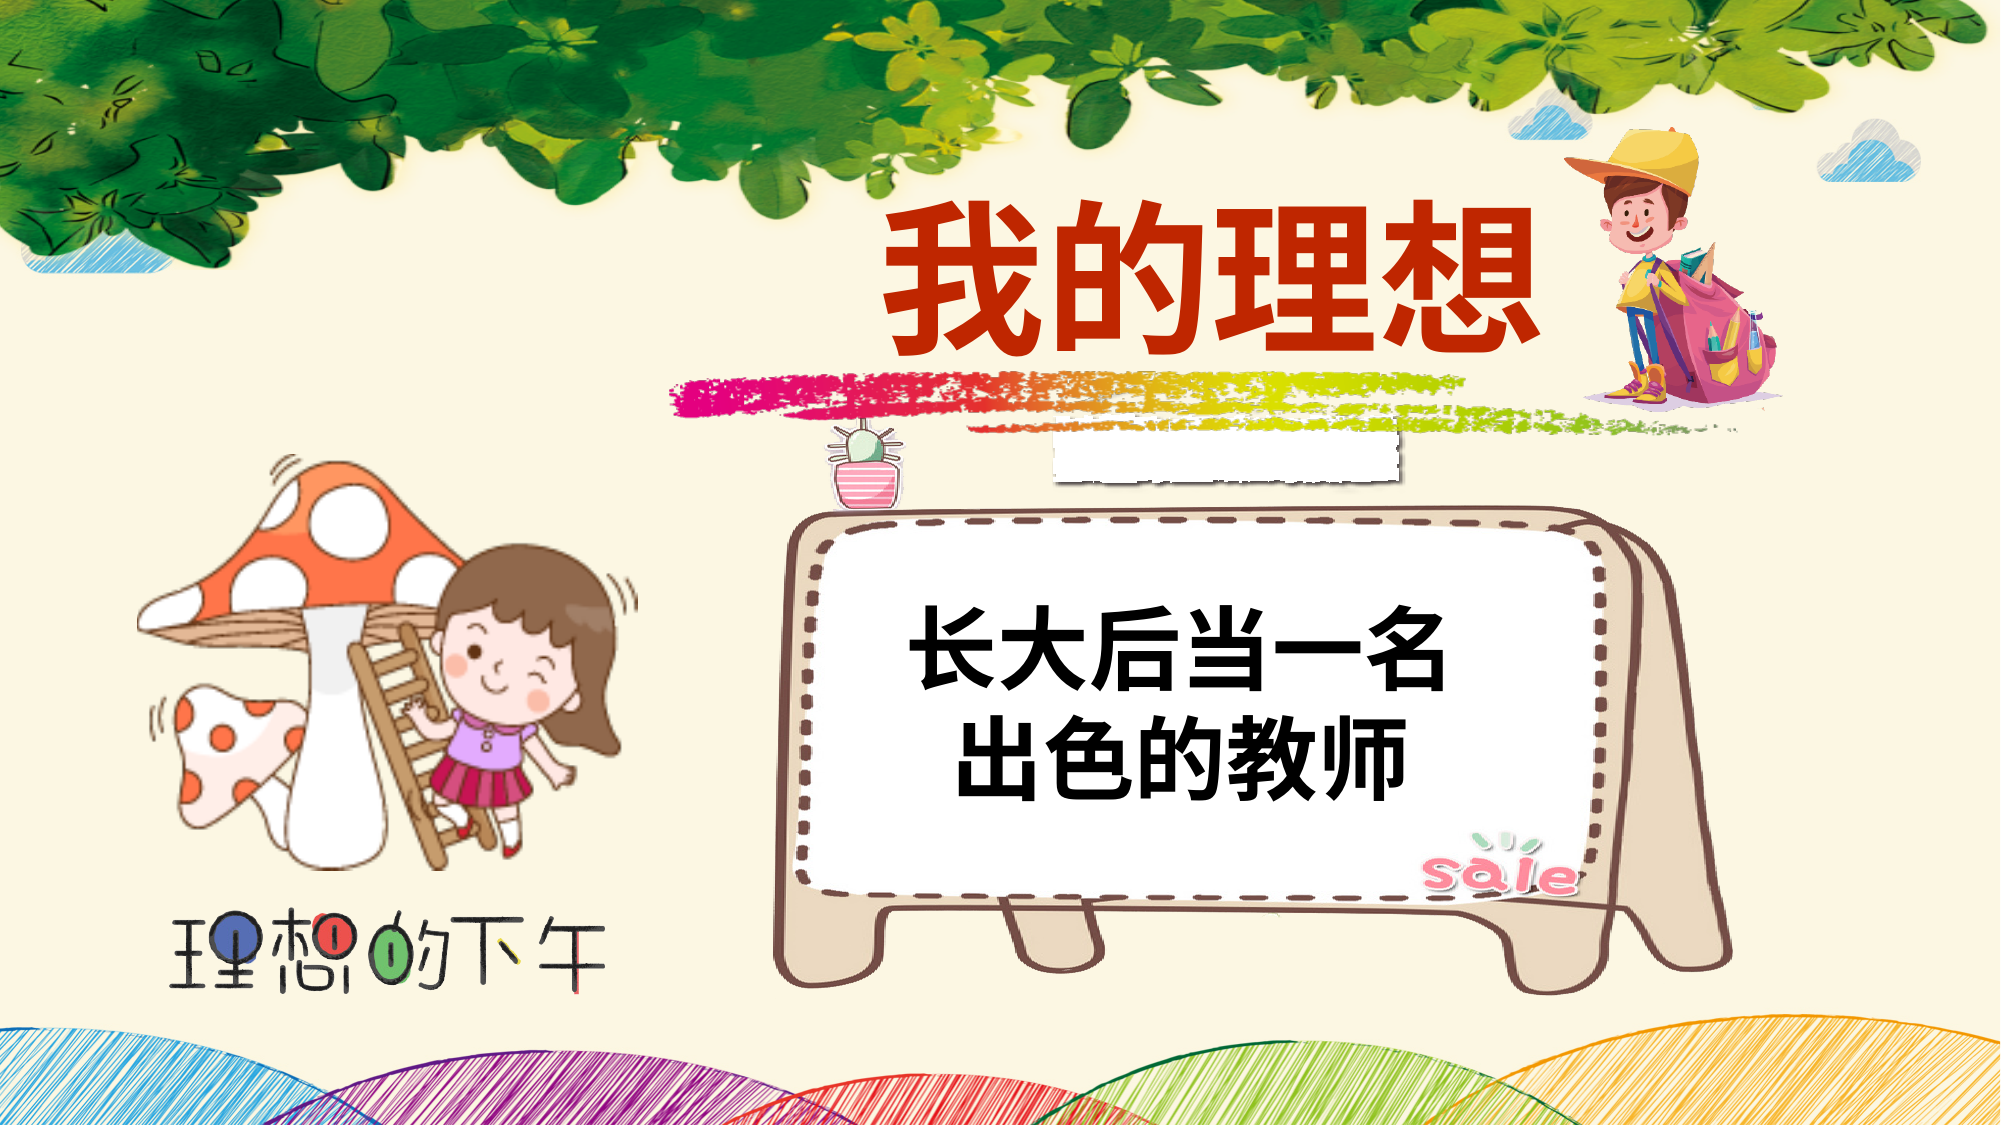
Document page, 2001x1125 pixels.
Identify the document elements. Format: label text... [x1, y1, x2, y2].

text_box 我的理想 [863, 270, 1561, 315]
picture [0, 0, 2001, 1125]
